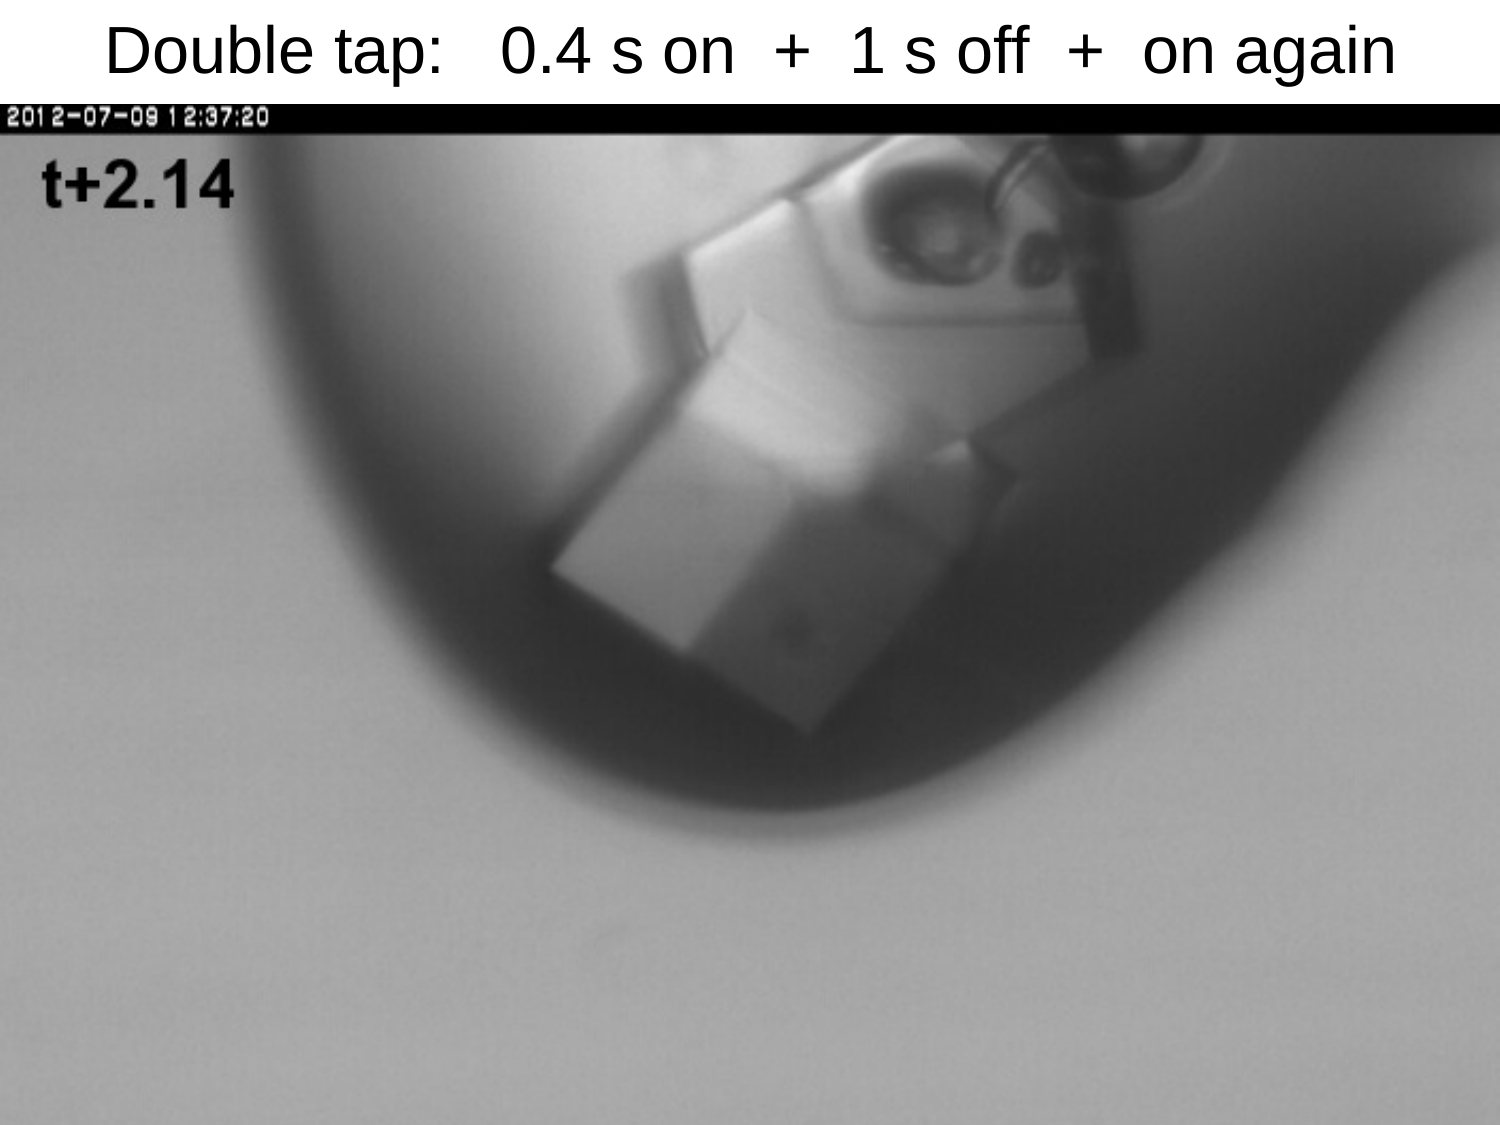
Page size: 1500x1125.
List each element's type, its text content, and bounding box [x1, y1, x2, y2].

text_box Double tap: 0.4 s on + 1 s off + on again [3, 0, 1500, 95]
picture [0, 104, 1500, 1125]
